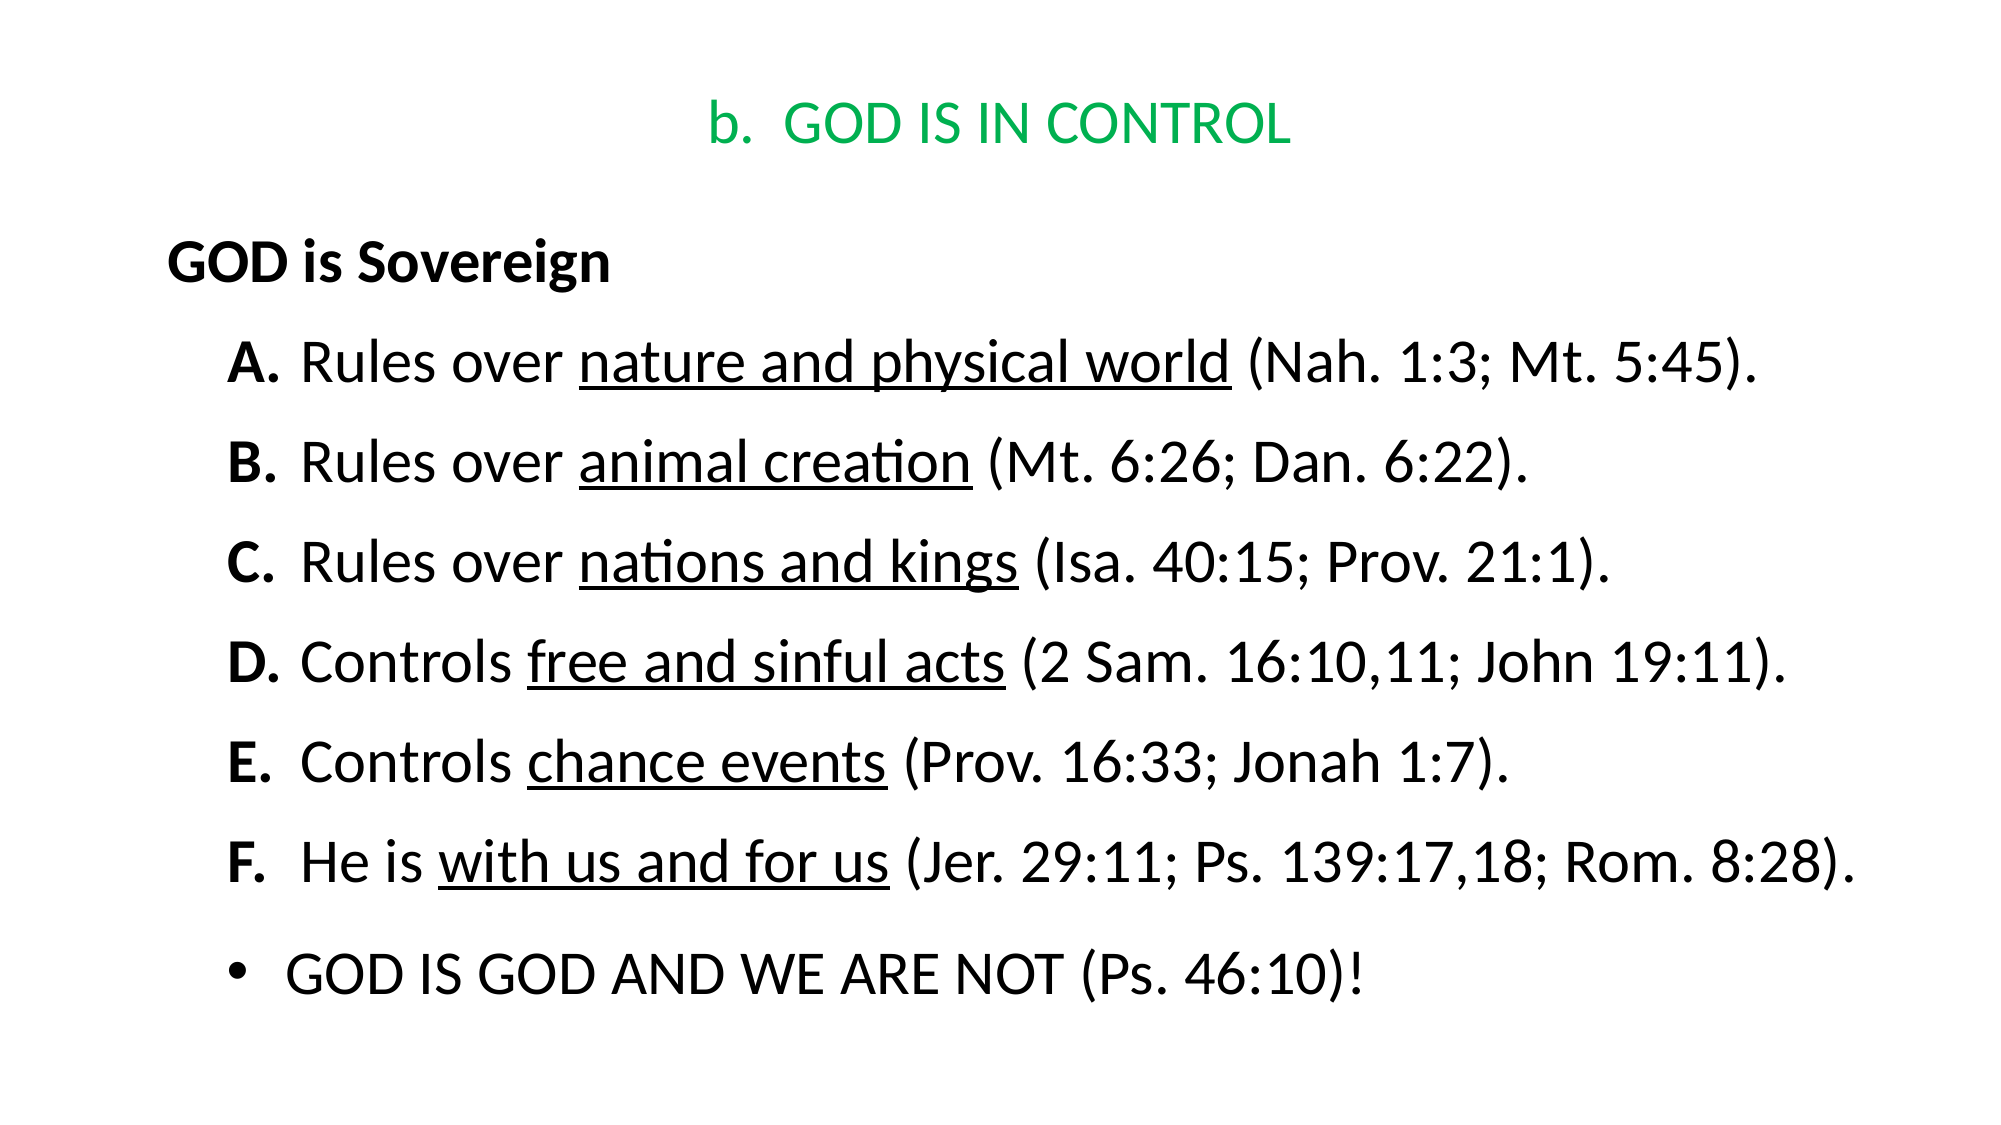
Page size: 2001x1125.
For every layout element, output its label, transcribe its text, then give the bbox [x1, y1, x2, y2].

title b. GOD IS IN CONTROL [0, 62, 2000, 185]
list GOD is Sovereign A. Rules over nature and physical world (Nah. 1:3; Mt. 5:45). B. Rules over animal creation (Mt. 6:26; Dan. 6:22). C. Rules over nations and kings (Isa. 40:15; Prov. 21:1). D. Controls free and sinful acts (2 Sam. 16:10,11; John 19:11). E. Controls chance events (Prov. 16:33; Jonah 1:7). F. He is with us and for us (Jer. 29:11; Ps. 139:17,18; Rom. 8:28). GOD IS GOD AND WE ARE NOT (Ps. 46:10)! [152, 212, 1965, 1063]
